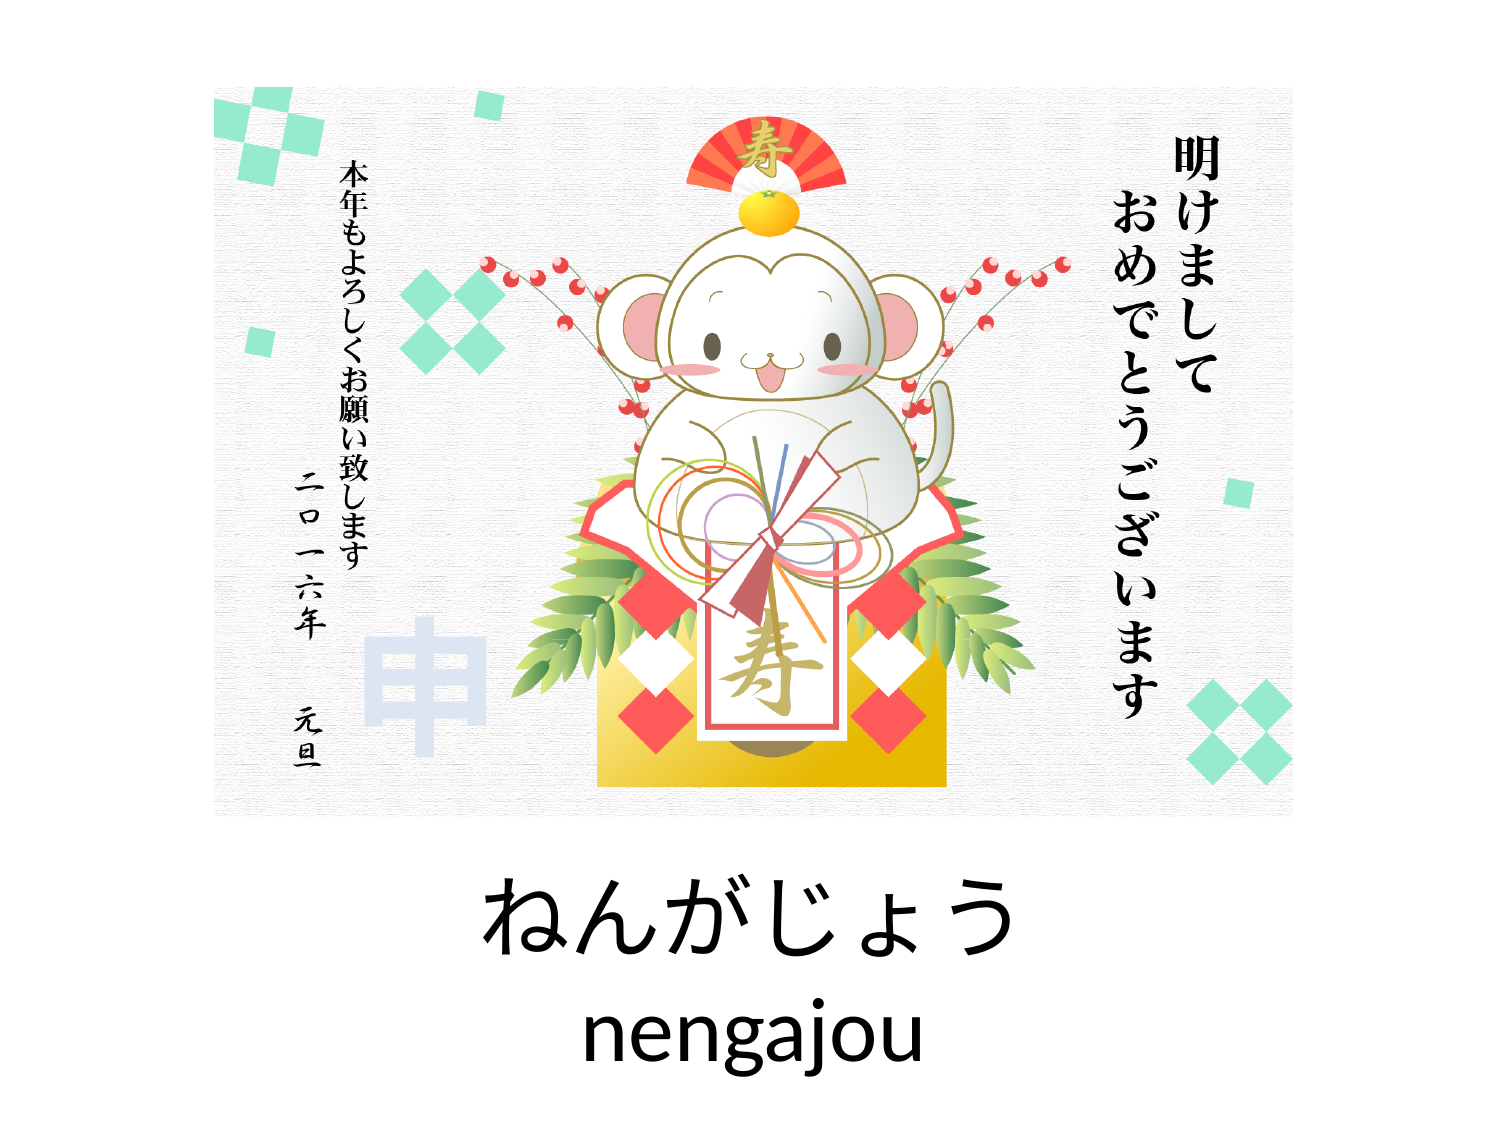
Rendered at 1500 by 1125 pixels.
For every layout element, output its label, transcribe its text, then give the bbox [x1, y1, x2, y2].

text_box ねんがじょう nengajou [115, 852, 1391, 1094]
picture [213, 87, 1293, 817]
